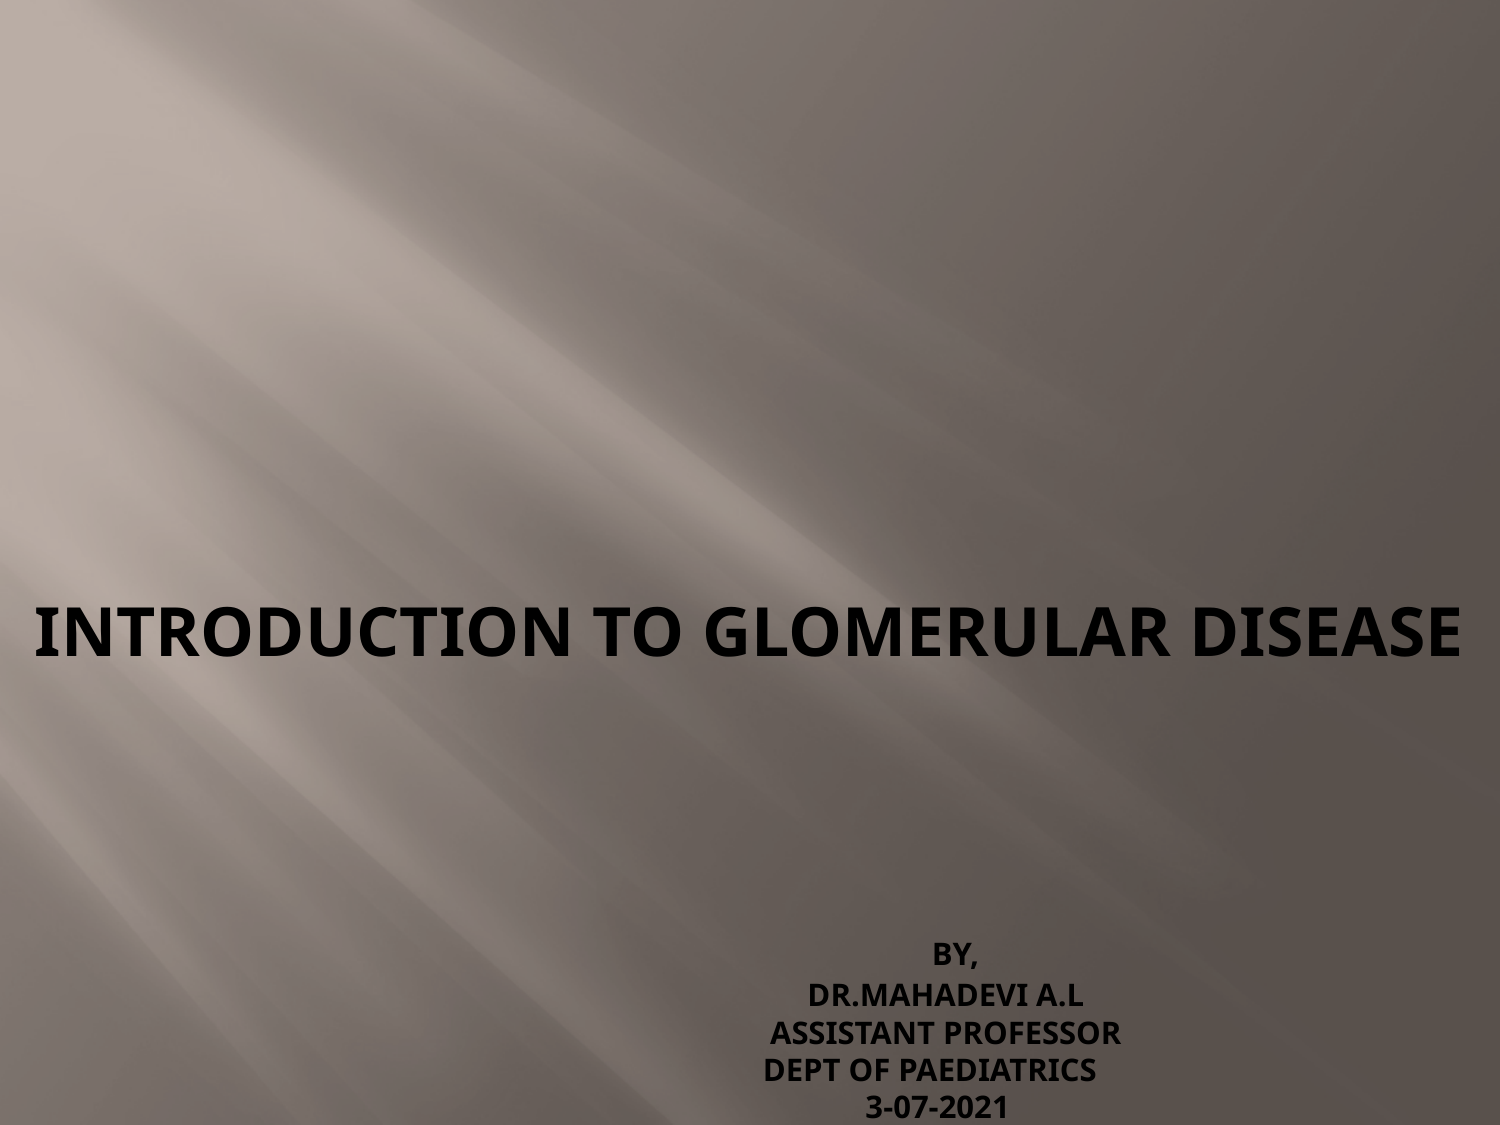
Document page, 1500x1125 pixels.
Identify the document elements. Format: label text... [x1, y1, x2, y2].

title INTRODUCTION TO GLOMERULAR DISEASE by, Dr.Mahadevi A.L Assistant Professor Dept of Paediatrics 3-07-2021 [0, 575, 1500, 1125]
